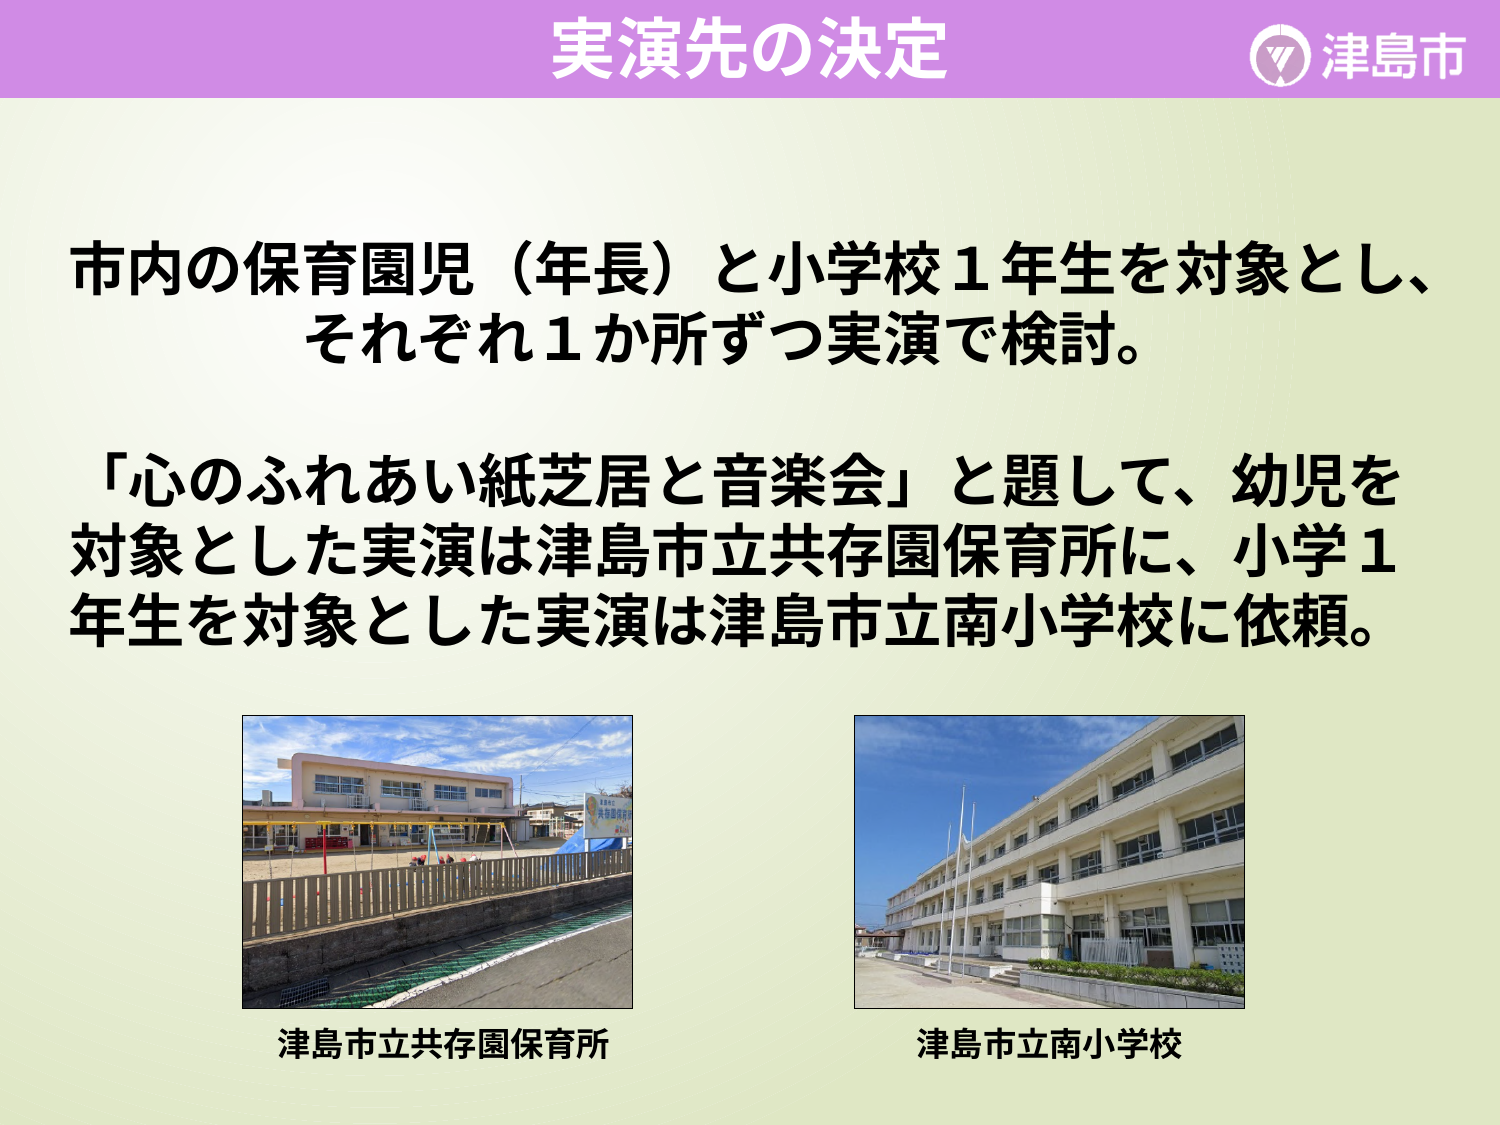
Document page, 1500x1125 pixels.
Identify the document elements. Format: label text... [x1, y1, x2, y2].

picture [854, 715, 1245, 1009]
text_box 市内の保育園児（年長）と小学校１年生を対象とし、 それぞれ１か所ずつ実演で検討。 [40, 219, 1436, 386]
text_box 実演先の決定 [0, 0, 1500, 99]
text_box 津島市立共存園保育所 [254, 1015, 633, 1079]
text_box 津島市立南小学校 [860, 1017, 1239, 1079]
picture [241, 715, 633, 1009]
text_box 「心のふれあい紙芝居と音楽会」と題して、幼児を対象とした実演は津島市立共存園保育所に、小学１年生を対象とした実演は津島市立南小学校に依頼。 [40, 408, 1436, 691]
picture [1245, 19, 1469, 90]
